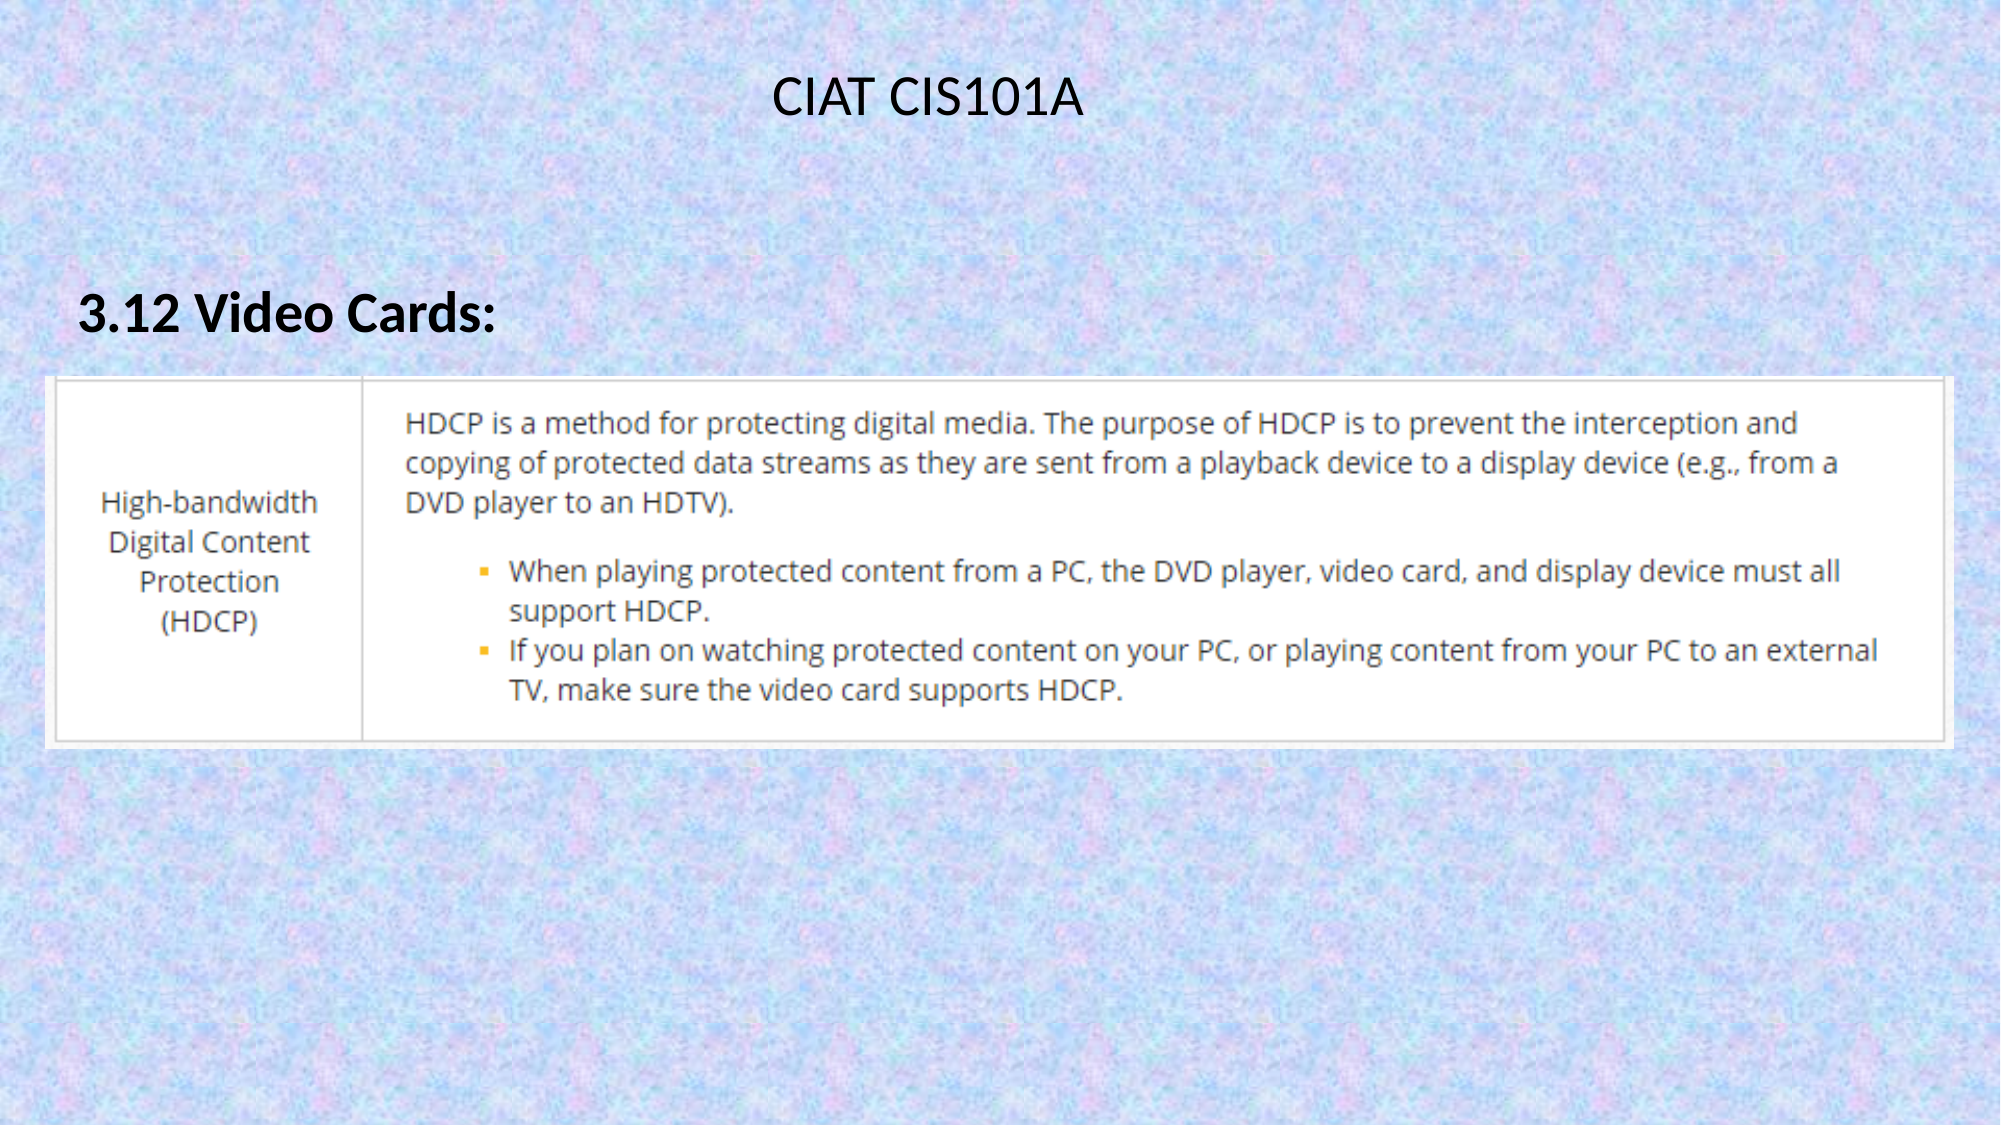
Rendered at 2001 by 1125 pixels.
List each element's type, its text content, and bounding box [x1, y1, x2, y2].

picture [0, 0, 2001, 1125]
text_box 3.12 Video Cards: [62, 266, 1929, 376]
text_box CIAT CIS101A [757, 49, 1099, 135]
